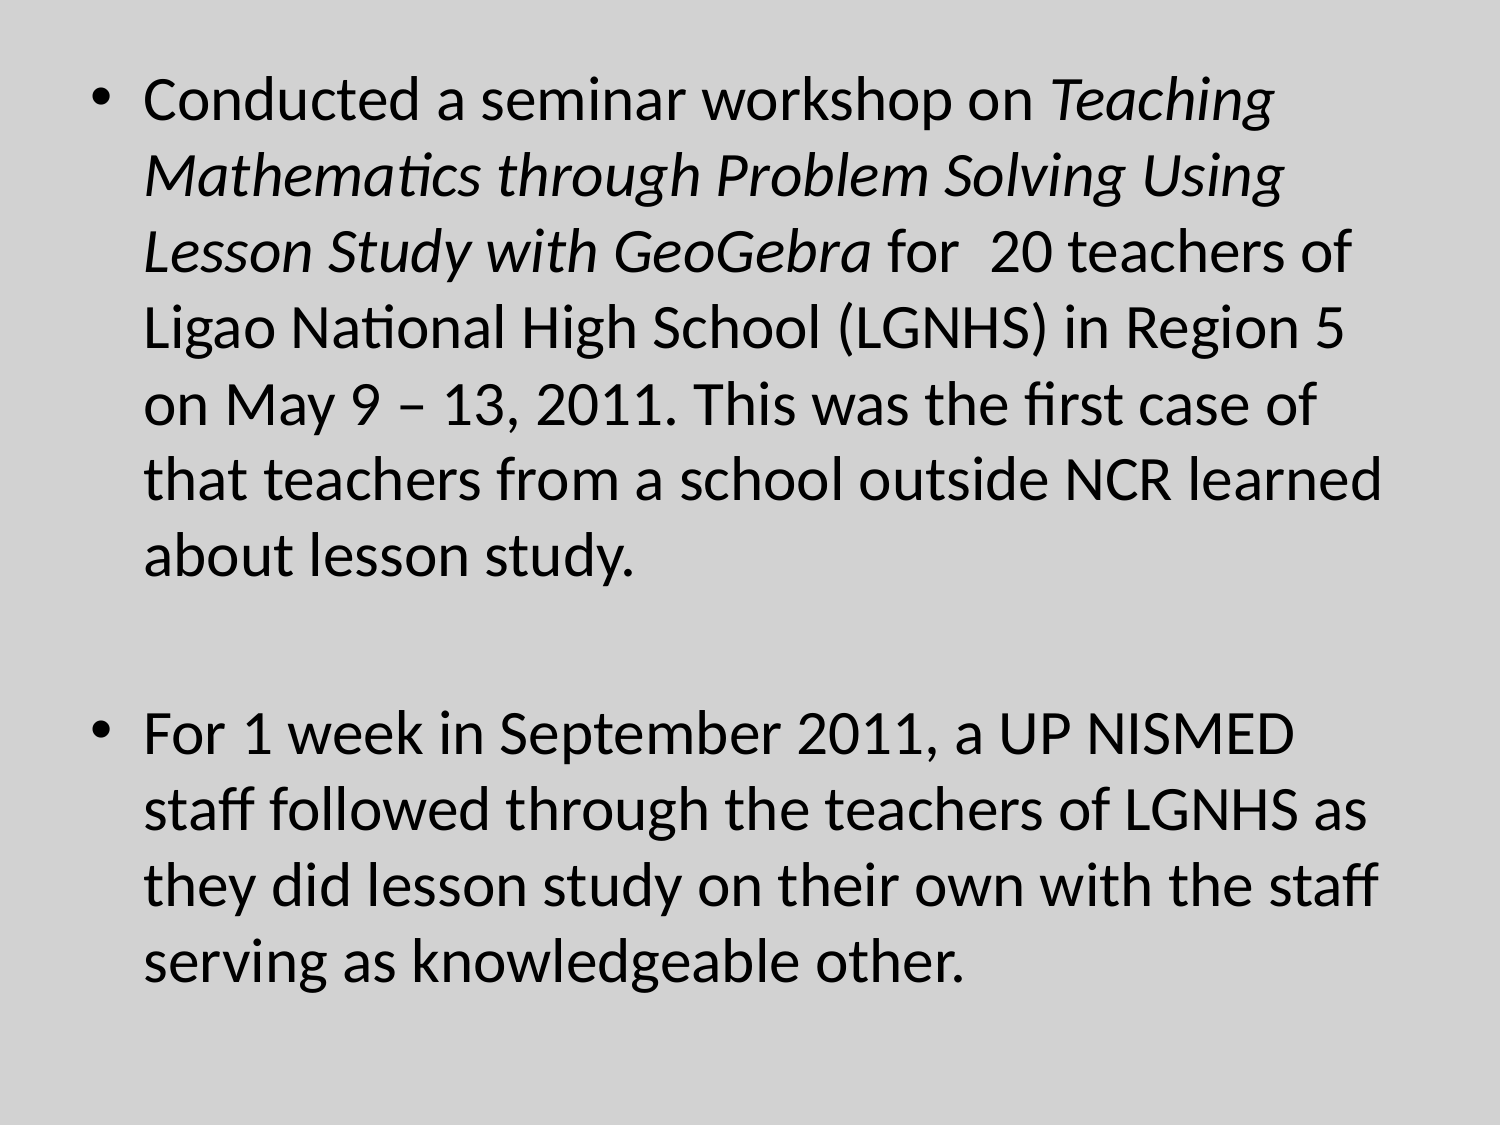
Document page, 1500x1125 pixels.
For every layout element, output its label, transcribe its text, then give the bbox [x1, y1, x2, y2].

list Conducted a seminar workshop on Teaching Mathematics through Problem Solving Using Lesson Study with GeoGebra for 20 teachers of Ligao National High School (LGNHS) in Region 5 on May 9 – 13, 2011. This was the first case of that teachers from a school outside NCR learned about lesson study. For 1 week in September 2011, a UP NISMED staff followed through the teachers of LGNHS as they did lesson study on their own with the staff serving as knowledgeable other. [75, 50, 1425, 1005]
